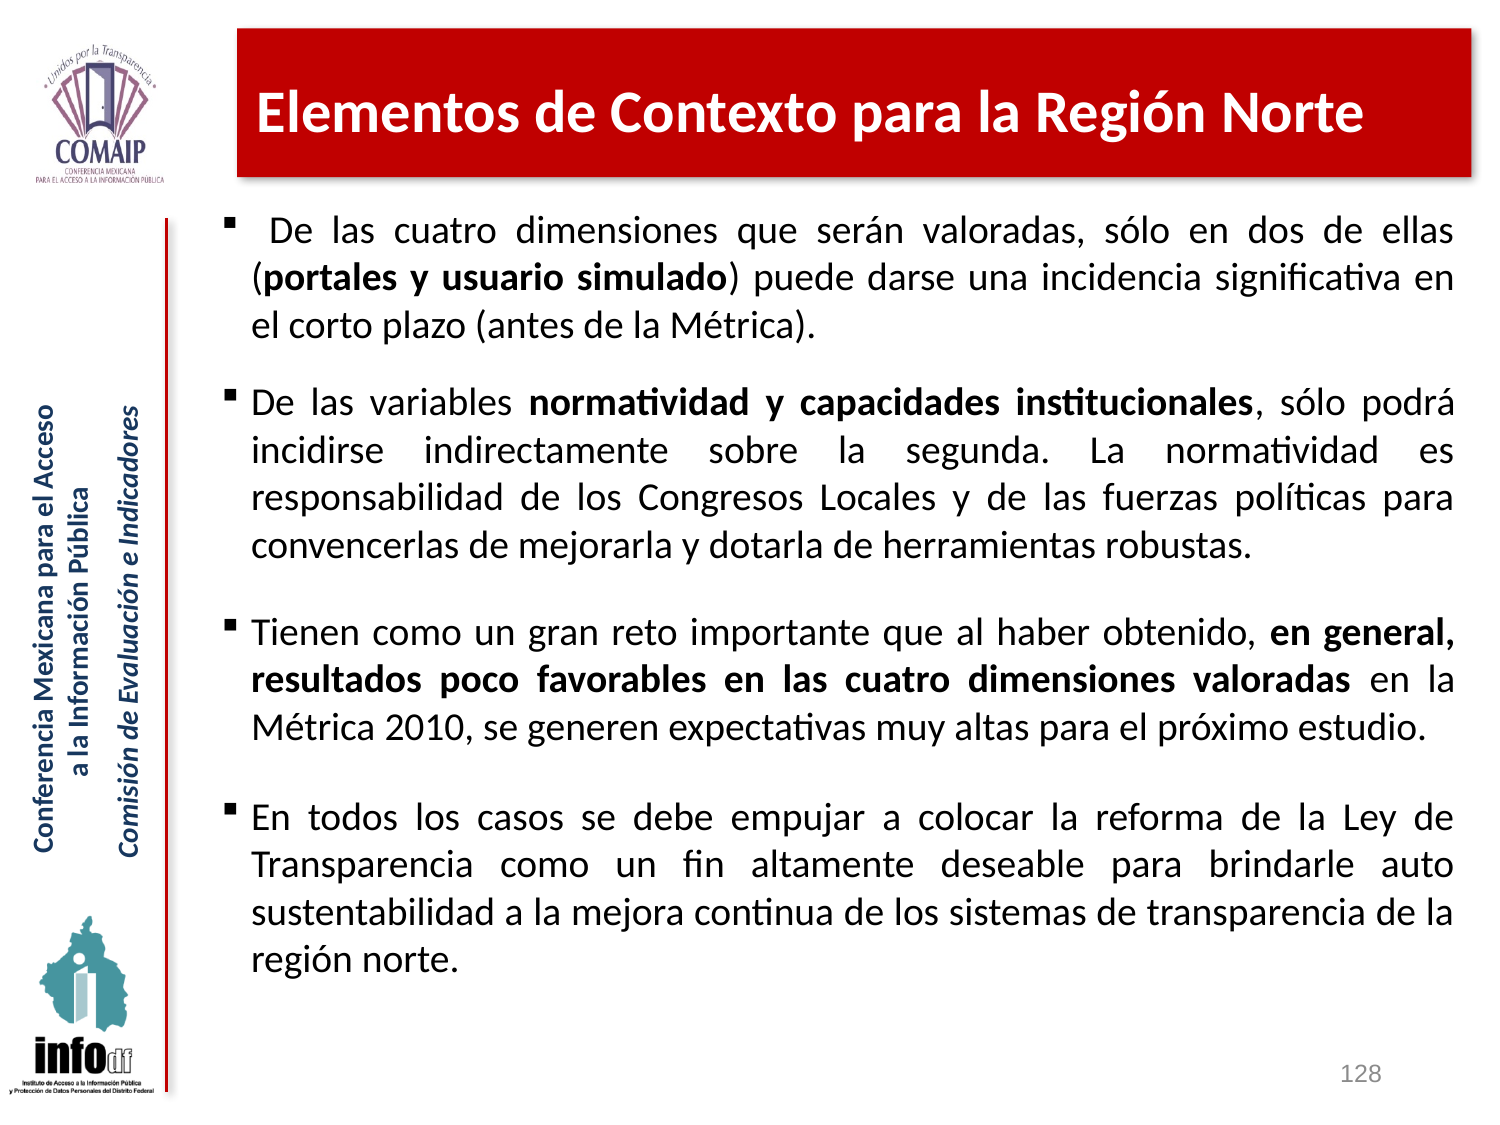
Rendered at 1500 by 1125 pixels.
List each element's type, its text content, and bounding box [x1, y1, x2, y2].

text_box De las cuatro dimensiones que serán valoradas, sólo en dos de ellas (portales y usuario simulado) puede darse una incidencia significativa en el corto plazo (antes de la Métrica). De las variables normatividad y capacidades institucionales, sólo podrá incidirse indirectamente sobre la segunda. La normatividad es responsabilidad de los Congresos Locales y de las fuerzas políticas para convencerlas de mejorarla y dotarla de herramientas robustas. Tienen como un gran reto importante que al haber obtenido, en general, resultados poco favorables en las cuatro dimensiones valoradas en la Métrica 2010, se generen expectativas muy altas para el próximo estudio. En todos los casos se debe empujar a colocar la reforma de la Ley de Transparencia como un fin altamente deseable para brindarle auto sustentabilidad a la mejora continua de los sistemas de transparencia de la región norte. [206, 196, 1471, 989]
text_box Elementos de Contexto para la Región Norte [242, 64, 1471, 153]
picture [1, 910, 160, 1097]
picture [36, 44, 164, 183]
text_box 128 [1059, 1042, 1397, 1103]
